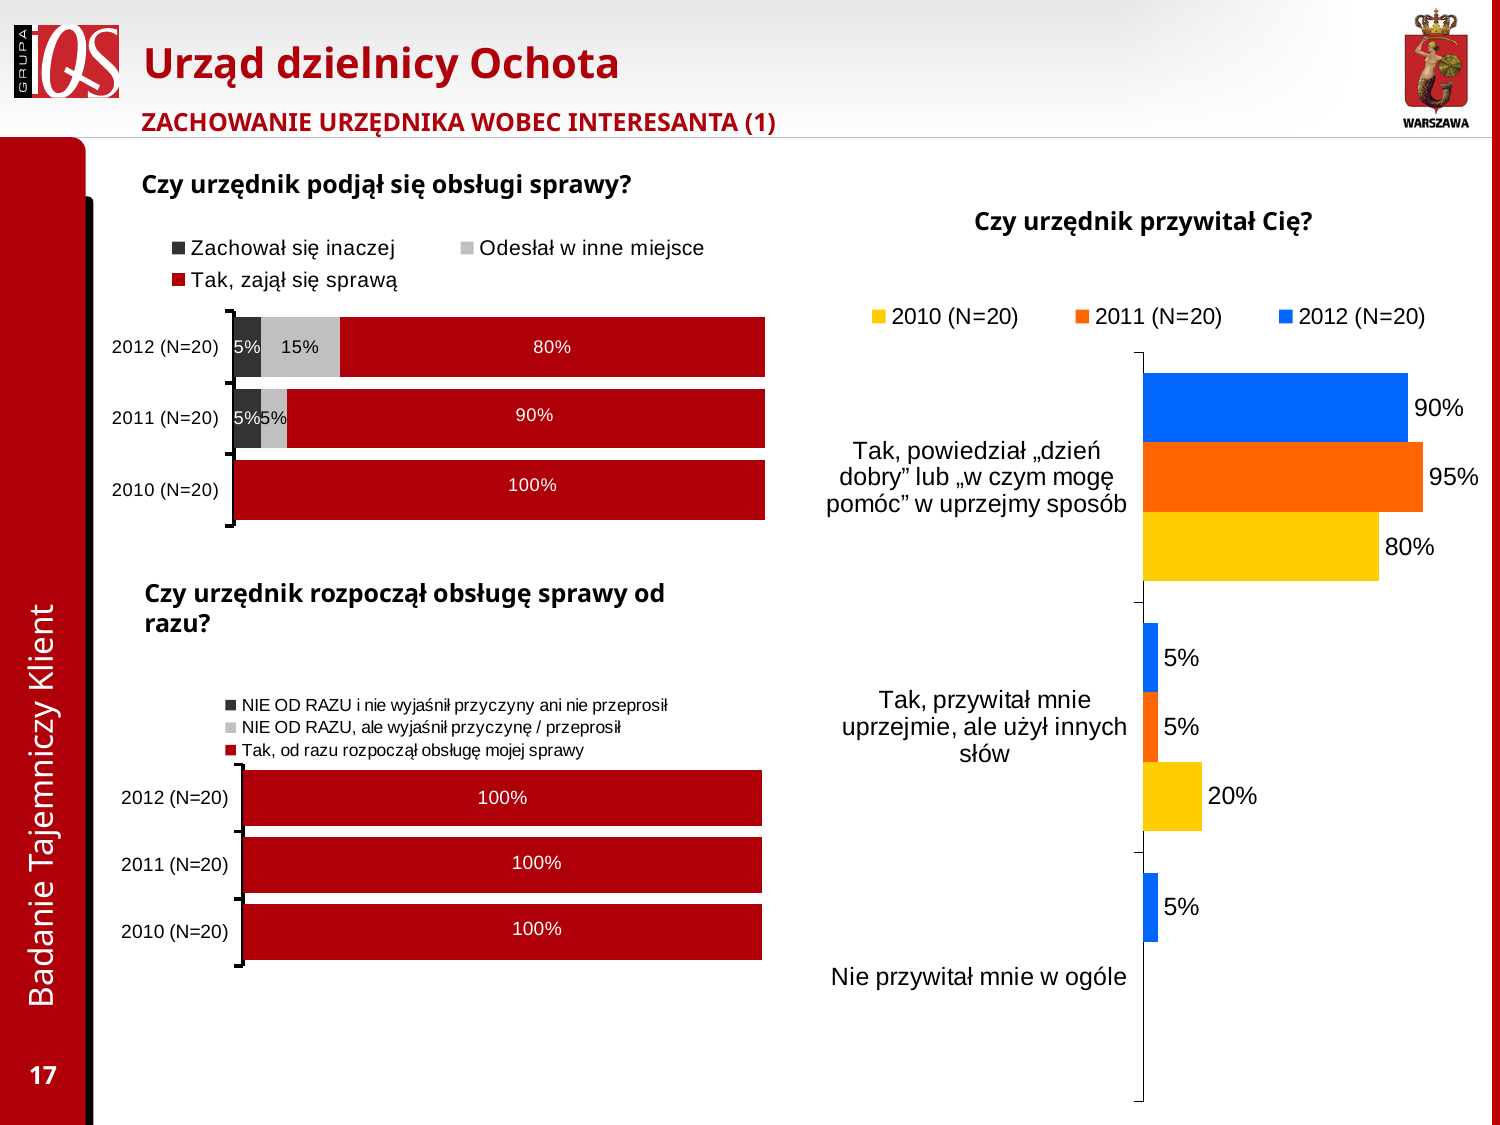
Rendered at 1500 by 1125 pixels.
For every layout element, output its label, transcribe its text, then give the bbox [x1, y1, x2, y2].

chart [823, 267, 1480, 1102]
title Urząd dzielnicy Ochota [128, 6, 1294, 117]
chart [111, 228, 766, 538]
chart [120, 691, 763, 968]
text_box Czy urzędnik przywitał Cię? [959, 198, 1389, 244]
picture [0, 0, 1492, 138]
slide_number 17 [0, 1046, 87, 1107]
text_box Czy urzędnik podjął się obsługi sprawy? [126, 160, 724, 206]
text_box ZACHOWANIE URZĘDNIKA WOBEC INTERESANTA (1) [112, 98, 690, 149]
text_box Czy urzędnik rozpoczął obsługę sprawy od razu? [129, 570, 714, 645]
footer Badanie Tajemniczy Klient [1, 158, 78, 1024]
